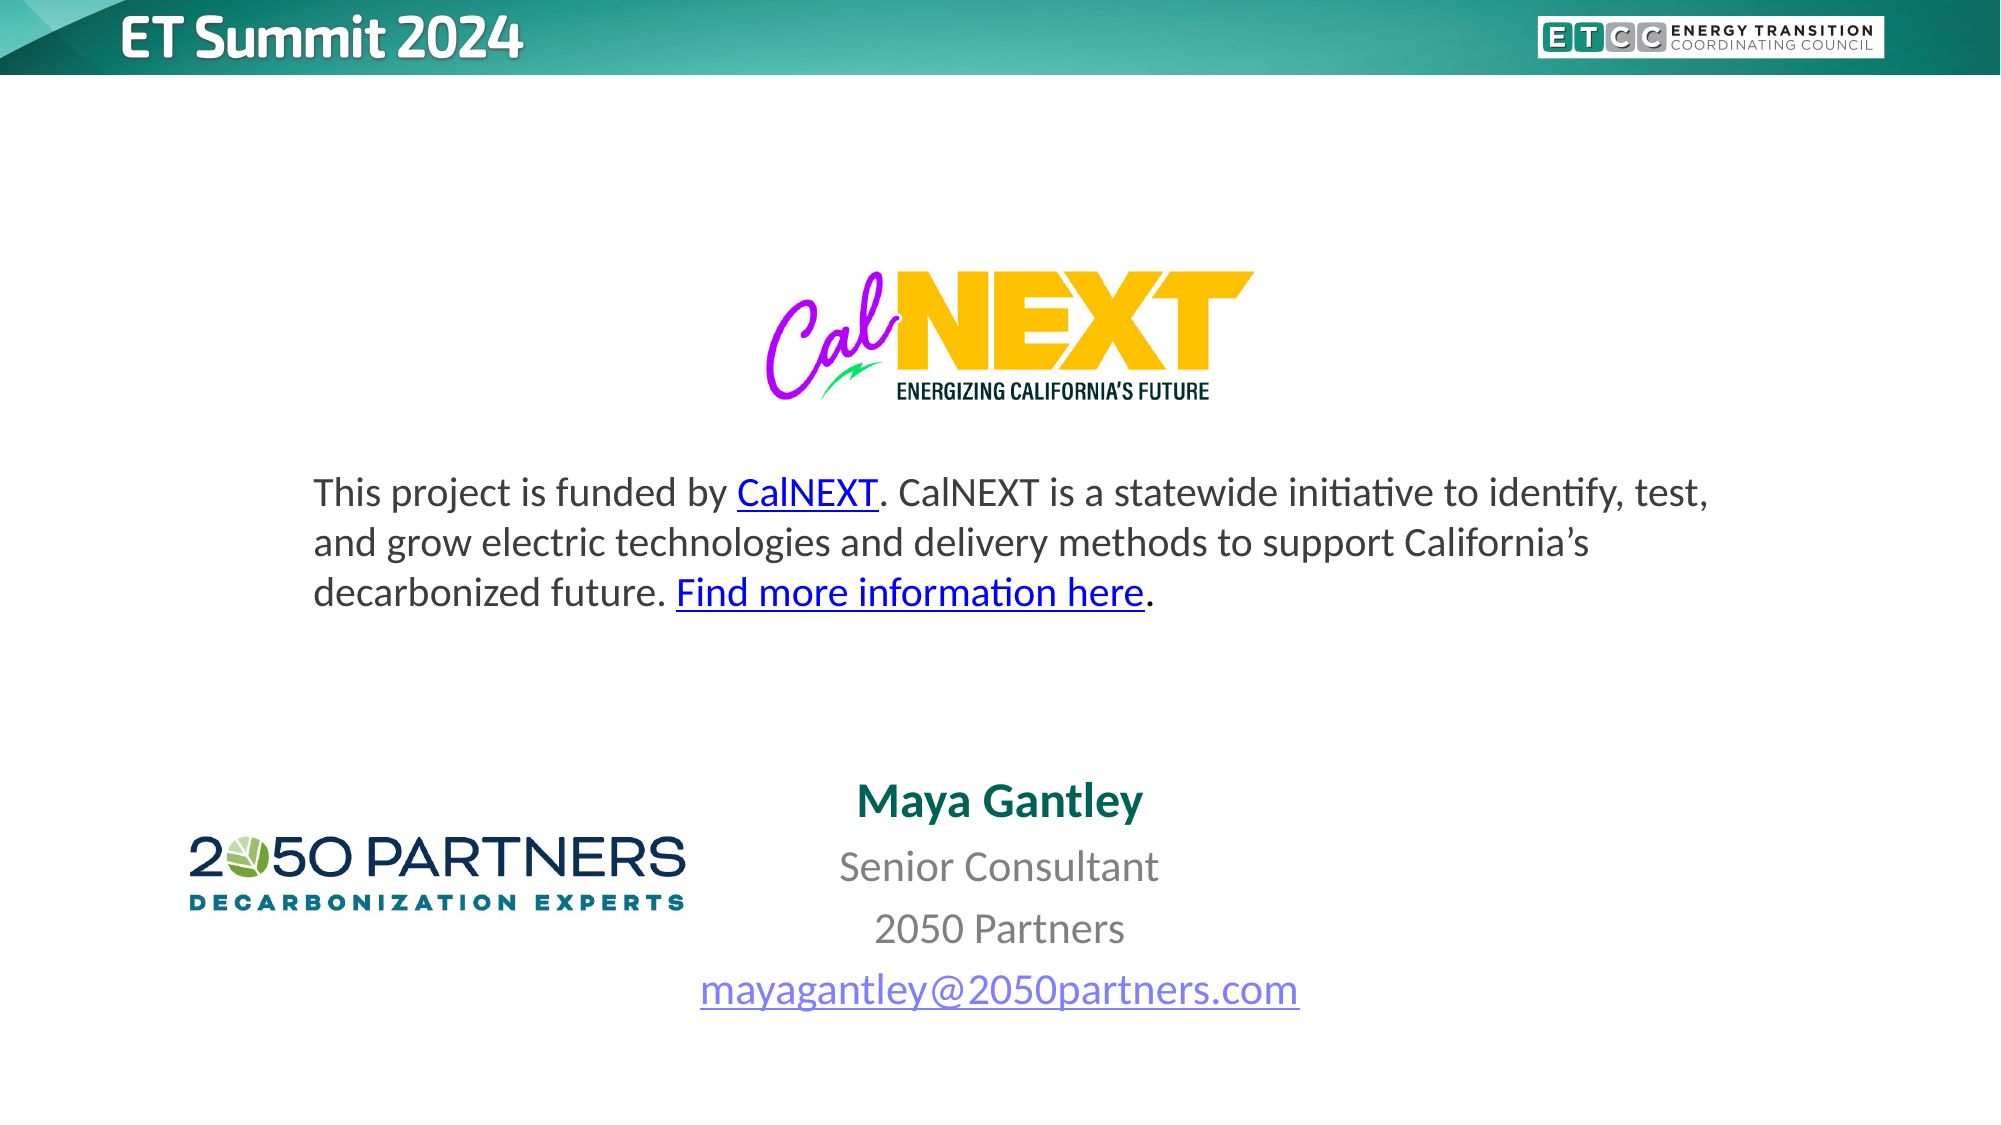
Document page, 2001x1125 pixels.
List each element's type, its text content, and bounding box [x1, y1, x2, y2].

picture [151, 798, 722, 949]
list 2050 Partners [725, 898, 1500, 954]
list Maya Gantley [500, 765, 1500, 829]
picture [717, 221, 1303, 449]
list mayagantley@2050partners.com [500, 958, 1500, 1015]
list Senior Consultant [726, 834, 1500, 893]
picture [0, 0, 2001, 75]
list This project is funded by CalNEXT. CalNEXT is a statewide initiative to identify, test, and grow electric technologies and delivery methods to support California’s decarbonized future. Find more information here. [298, 457, 1795, 699]
